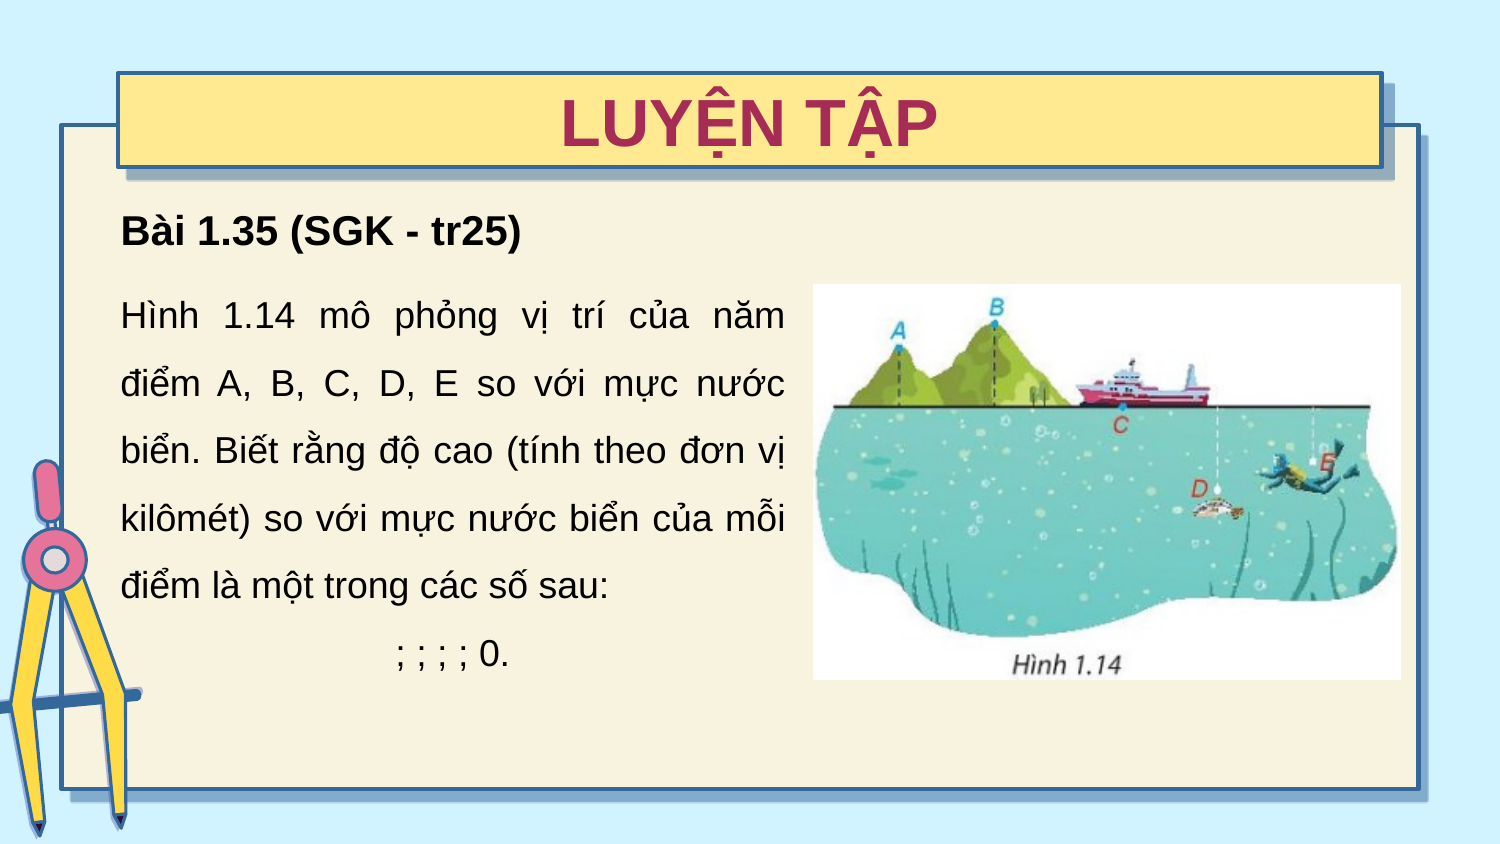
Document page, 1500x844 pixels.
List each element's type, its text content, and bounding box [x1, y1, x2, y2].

picture [812, 284, 1401, 680]
text_box Bài 1.35 (SGK - tr25) [105, 196, 543, 261]
title LUYỆN TẬP [116, 71, 1384, 169]
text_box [0, 460, 139, 838]
